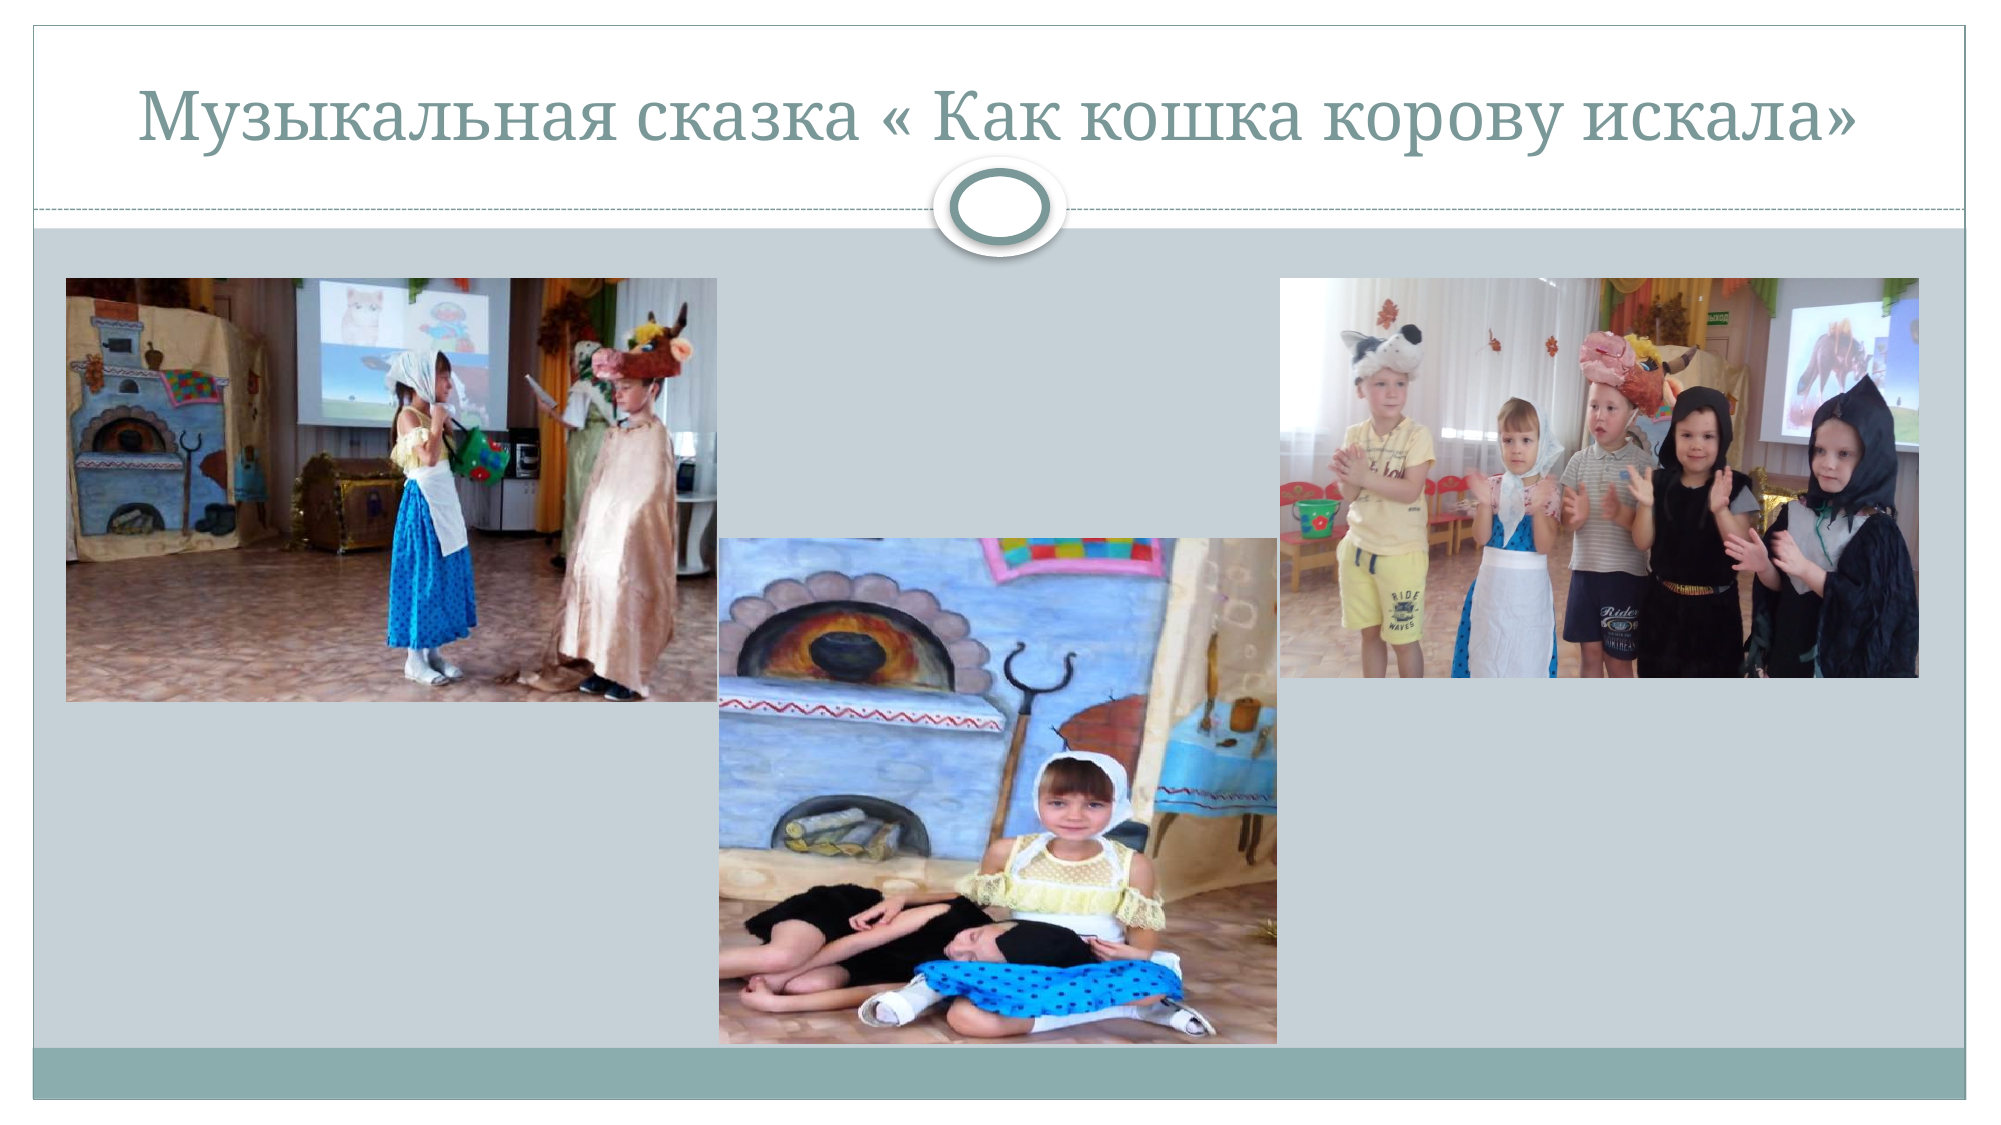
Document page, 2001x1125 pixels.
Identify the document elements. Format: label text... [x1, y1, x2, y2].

picture [718, 538, 1278, 1045]
picture [65, 278, 717, 702]
title Музыкальная сказка « Как кошка корову искала» [66, 37, 1933, 162]
picture [1280, 278, 1919, 678]
